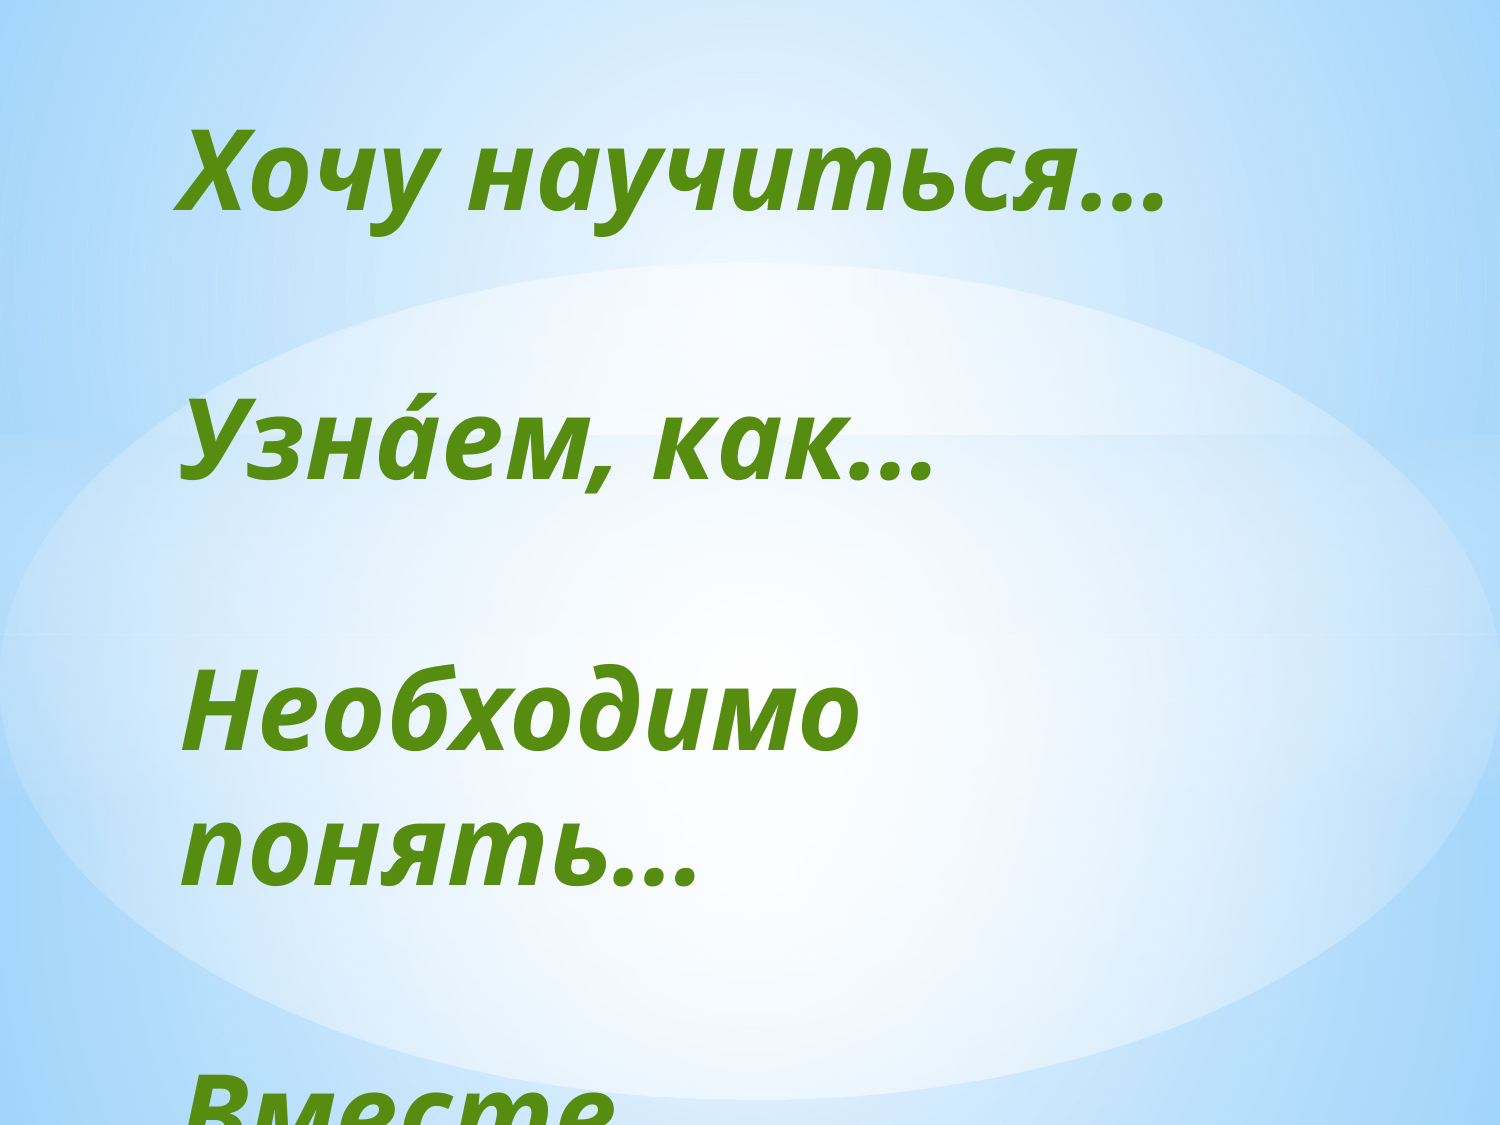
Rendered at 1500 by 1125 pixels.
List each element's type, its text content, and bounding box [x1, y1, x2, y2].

title Хочу научиться… Узнáем, как… Необходимо понять… Вместе разберёмся… [134, 90, 1412, 799]
